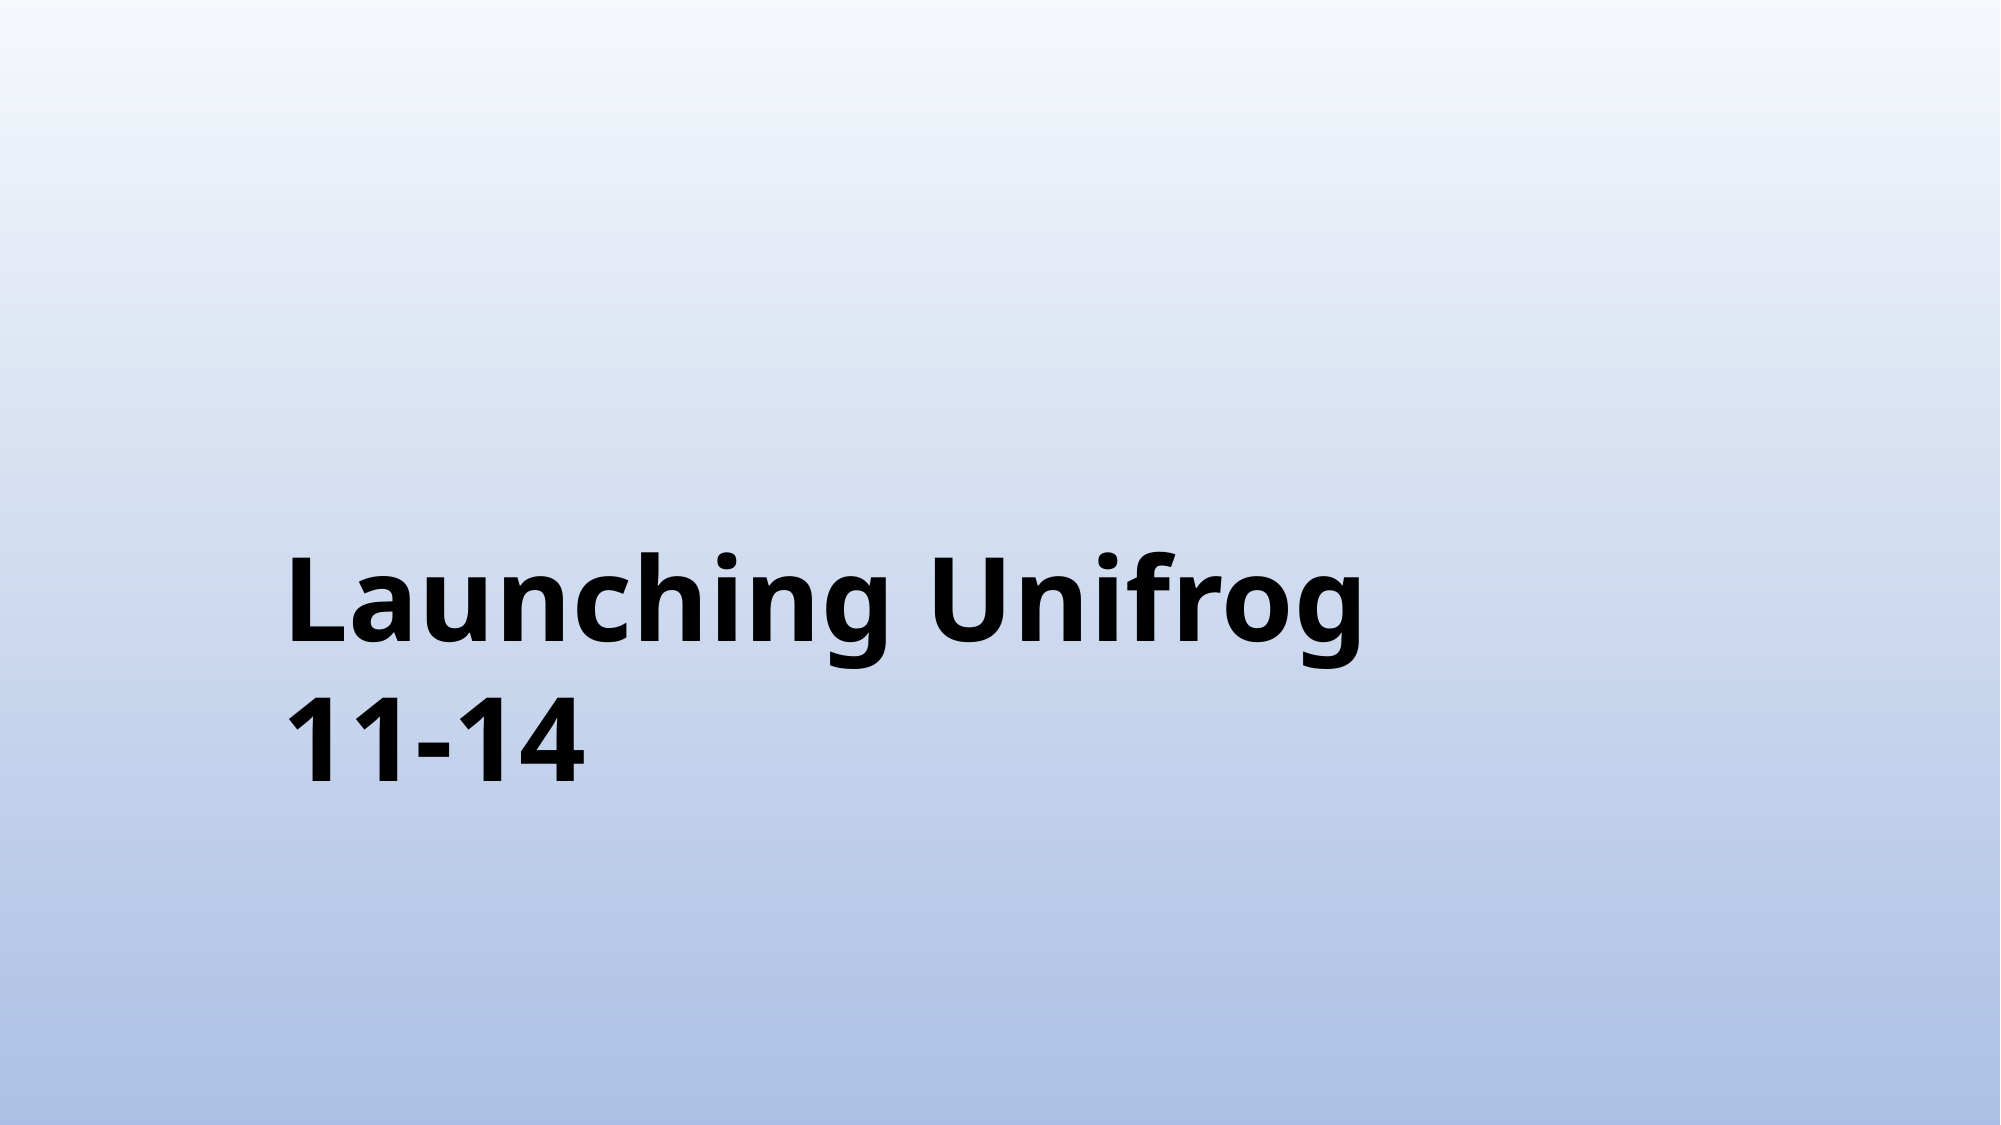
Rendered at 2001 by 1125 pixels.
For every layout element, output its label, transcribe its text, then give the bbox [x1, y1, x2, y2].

text_box Launching Unifrog 11-14 [267, 517, 1747, 813]
